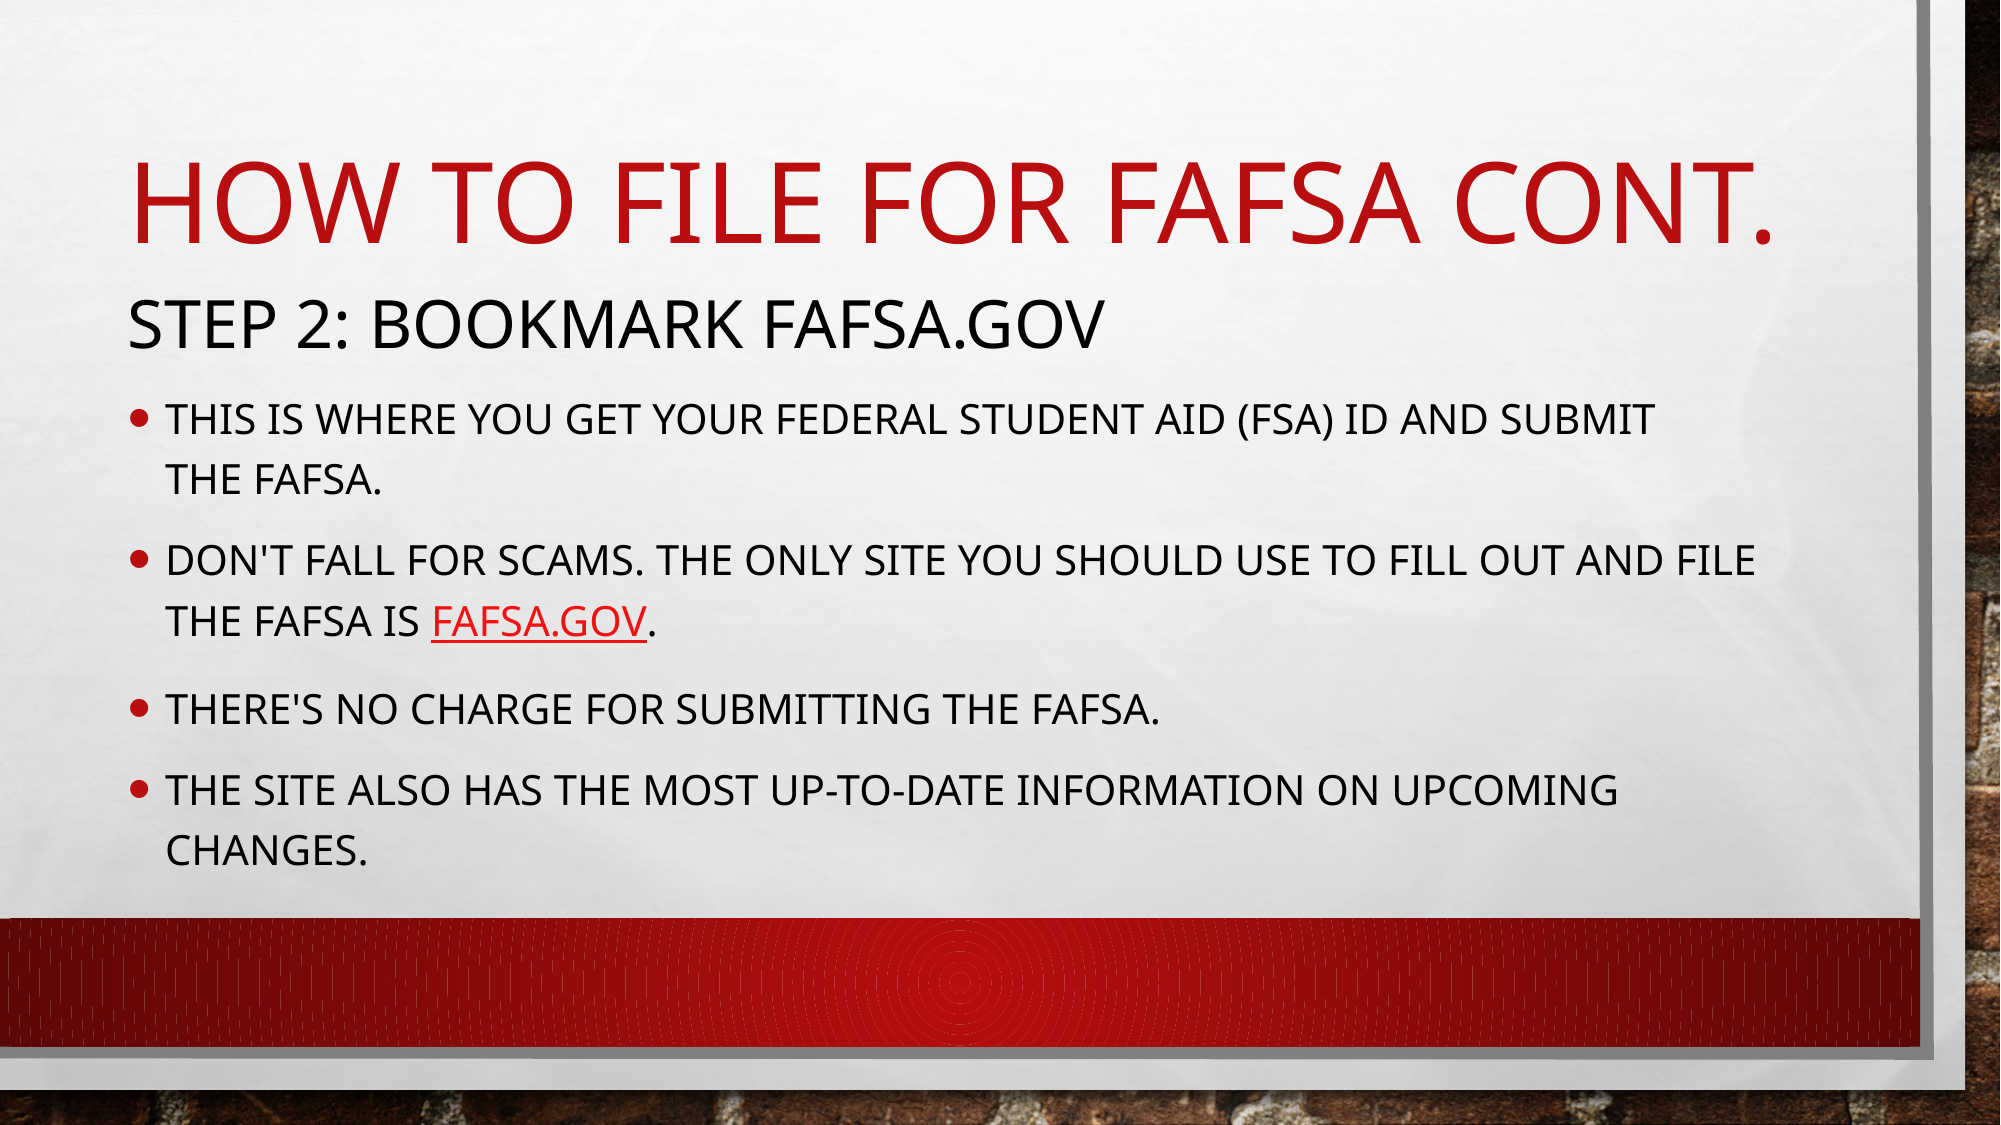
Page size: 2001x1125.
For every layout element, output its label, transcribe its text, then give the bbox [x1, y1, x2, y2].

list Step 2: Bookmark FAFSA.gov This is where you get your Federal Student Aid (FSA) ID and submit the FAFSA. Don't fall for scams. The only site you should use to fill out and file the FAFSA is FAFSA.gov. There's no charge for submitting the FAFSA. The site also has the most up-to-date information on upcoming changes. [112, 338, 1818, 882]
picture [0, 0, 2000, 1125]
title How to file for fafsa cont. [112, 112, 1818, 302]
